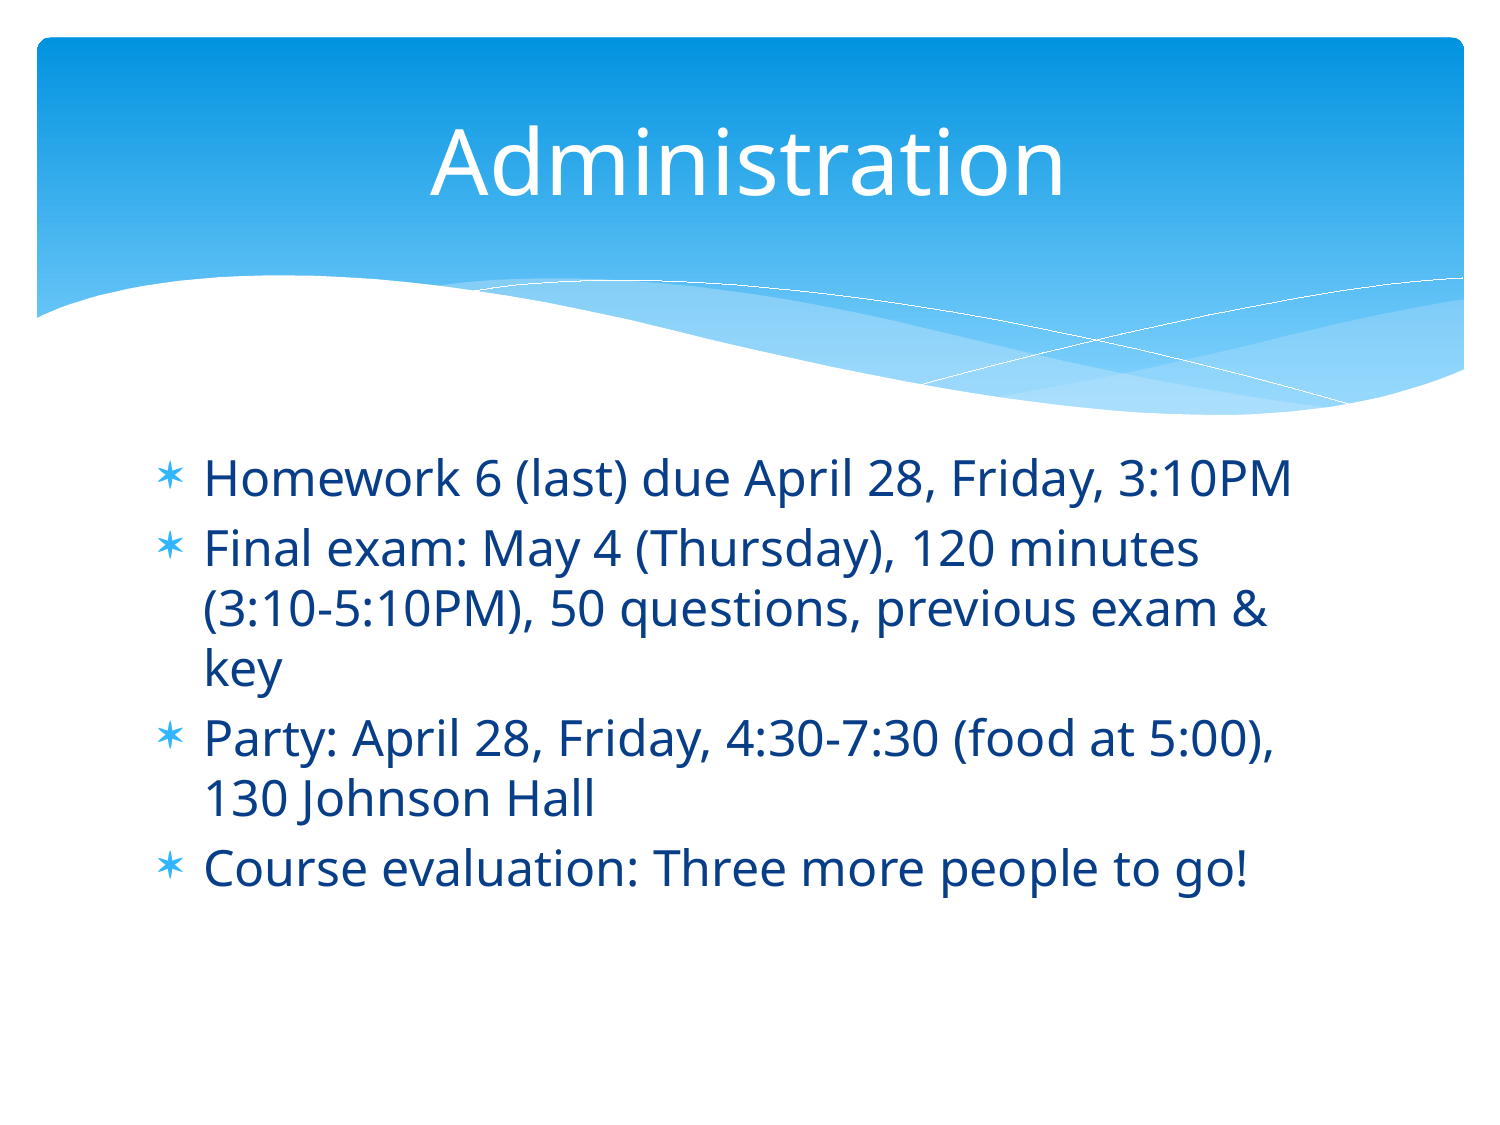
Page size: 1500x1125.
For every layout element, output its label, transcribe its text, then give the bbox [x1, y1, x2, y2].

list Homework 6 (last) due April 28, Friday, 3:10PM Final exam: May 4 (Thursday), 120 minutes (3:10-5:10PM), 50 questions, previous exam & key Party: April 28, Friday, 4:30-7:30 (food at 5:00), 130 Johnson Hall Course evaluation: Three more people to go! [143, 438, 1359, 1005]
title Administration [75, 55, 1425, 261]
